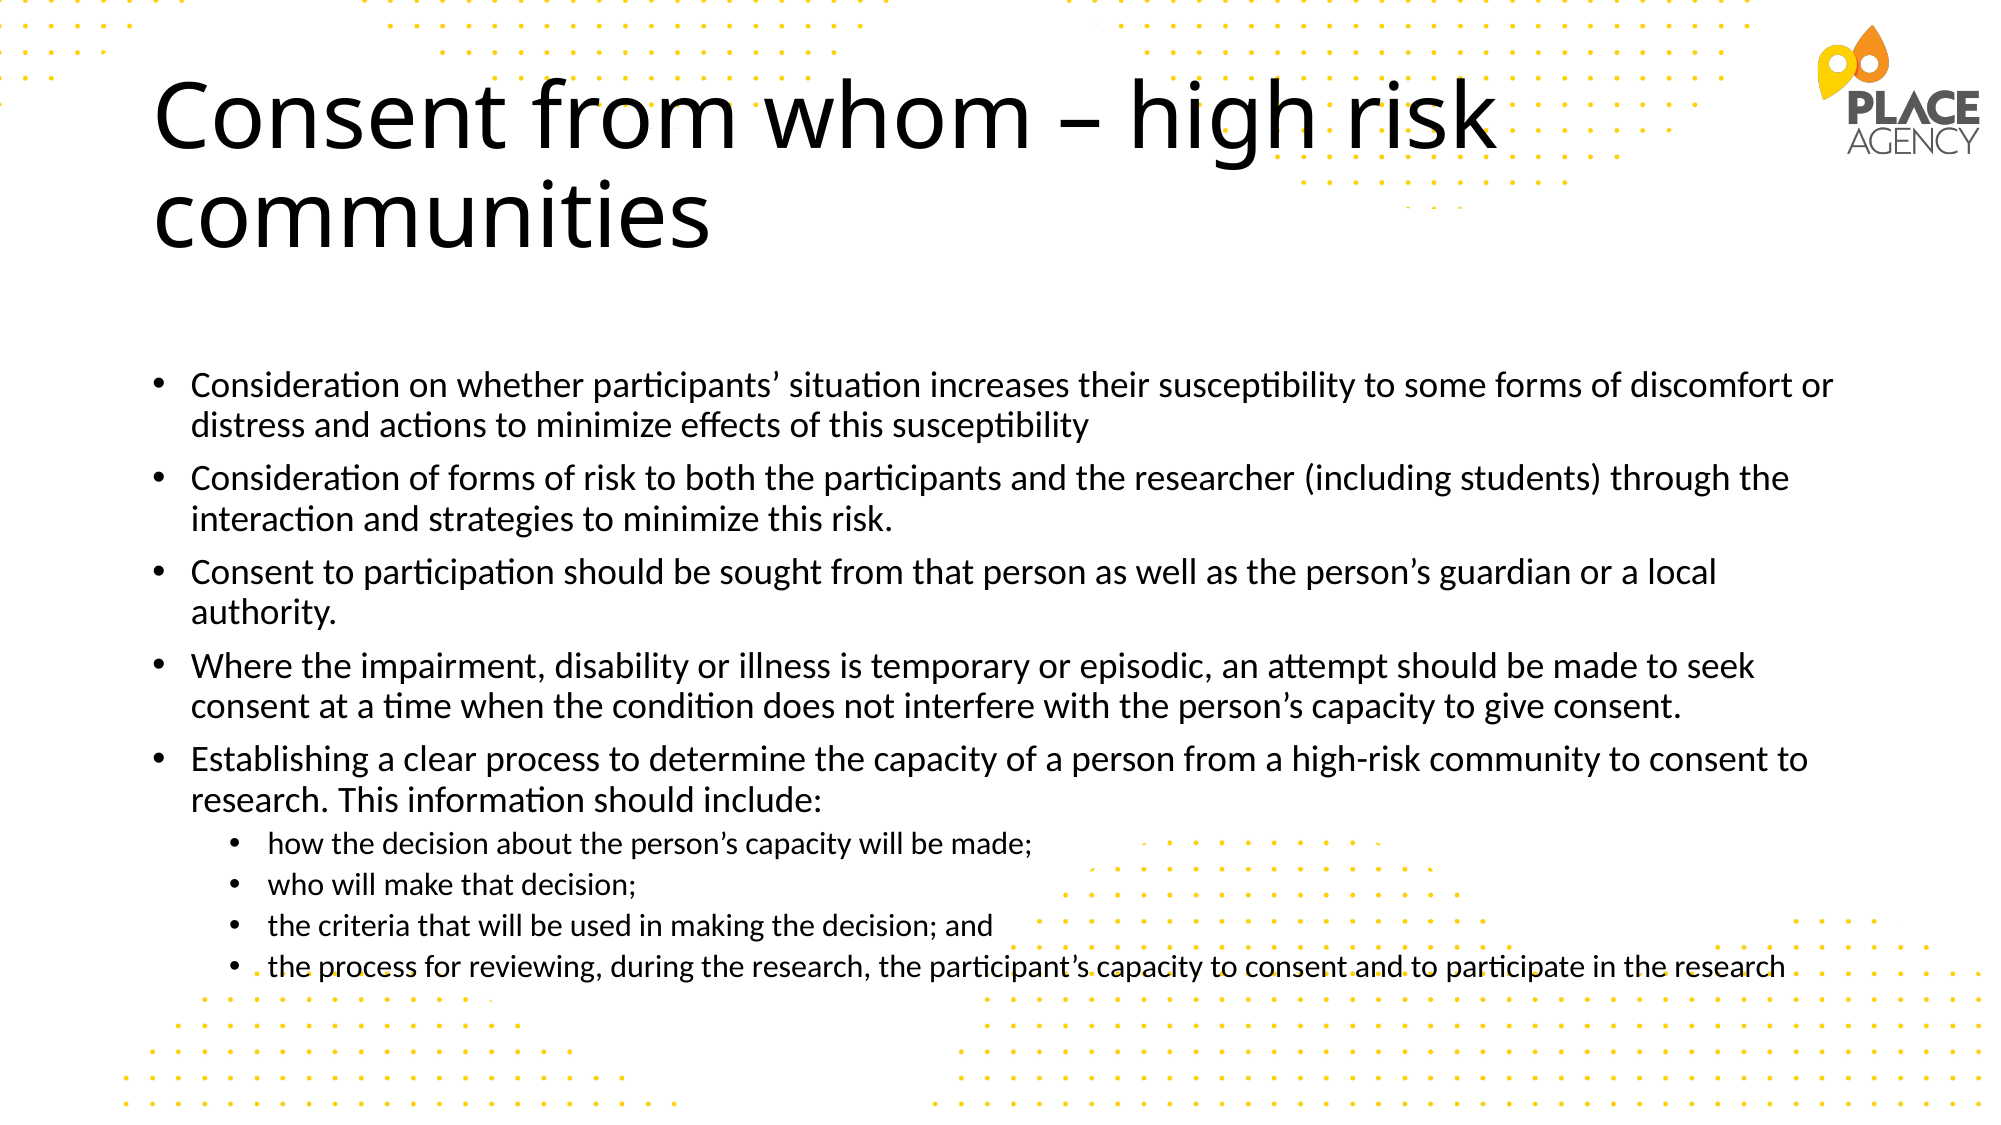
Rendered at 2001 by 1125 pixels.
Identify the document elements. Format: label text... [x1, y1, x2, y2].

list Consideration on whether participants’ situation increases their susceptibility to some forms of discomfort or distress and actions to minimize effects of this susceptibility Consideration of forms of risk to both the participants and the researcher (including students) through the interaction and strategies to minimize this risk. Consent to participation should be sought from that person as well as the person’s guardian or a local authority. Where the impairment, disability or illness is temporary or episodic, an attempt should be made to seek consent at a time when the condition does not interfere with the person’s capacity to give consent. Establishing a clear process to determine the capacity of a person from a high-risk community to consent to research. This information should include: how the decision about the person’s capacity will be made; who will make that decision; the criteria that will be used in making the decision; and the process for reviewing, during the research, the participant’s capacity to consent and to participate in the research [137, 299, 1863, 1014]
title Consent from whom – high risk communities [137, 59, 1863, 278]
picture [0, 0, 2000, 1125]
